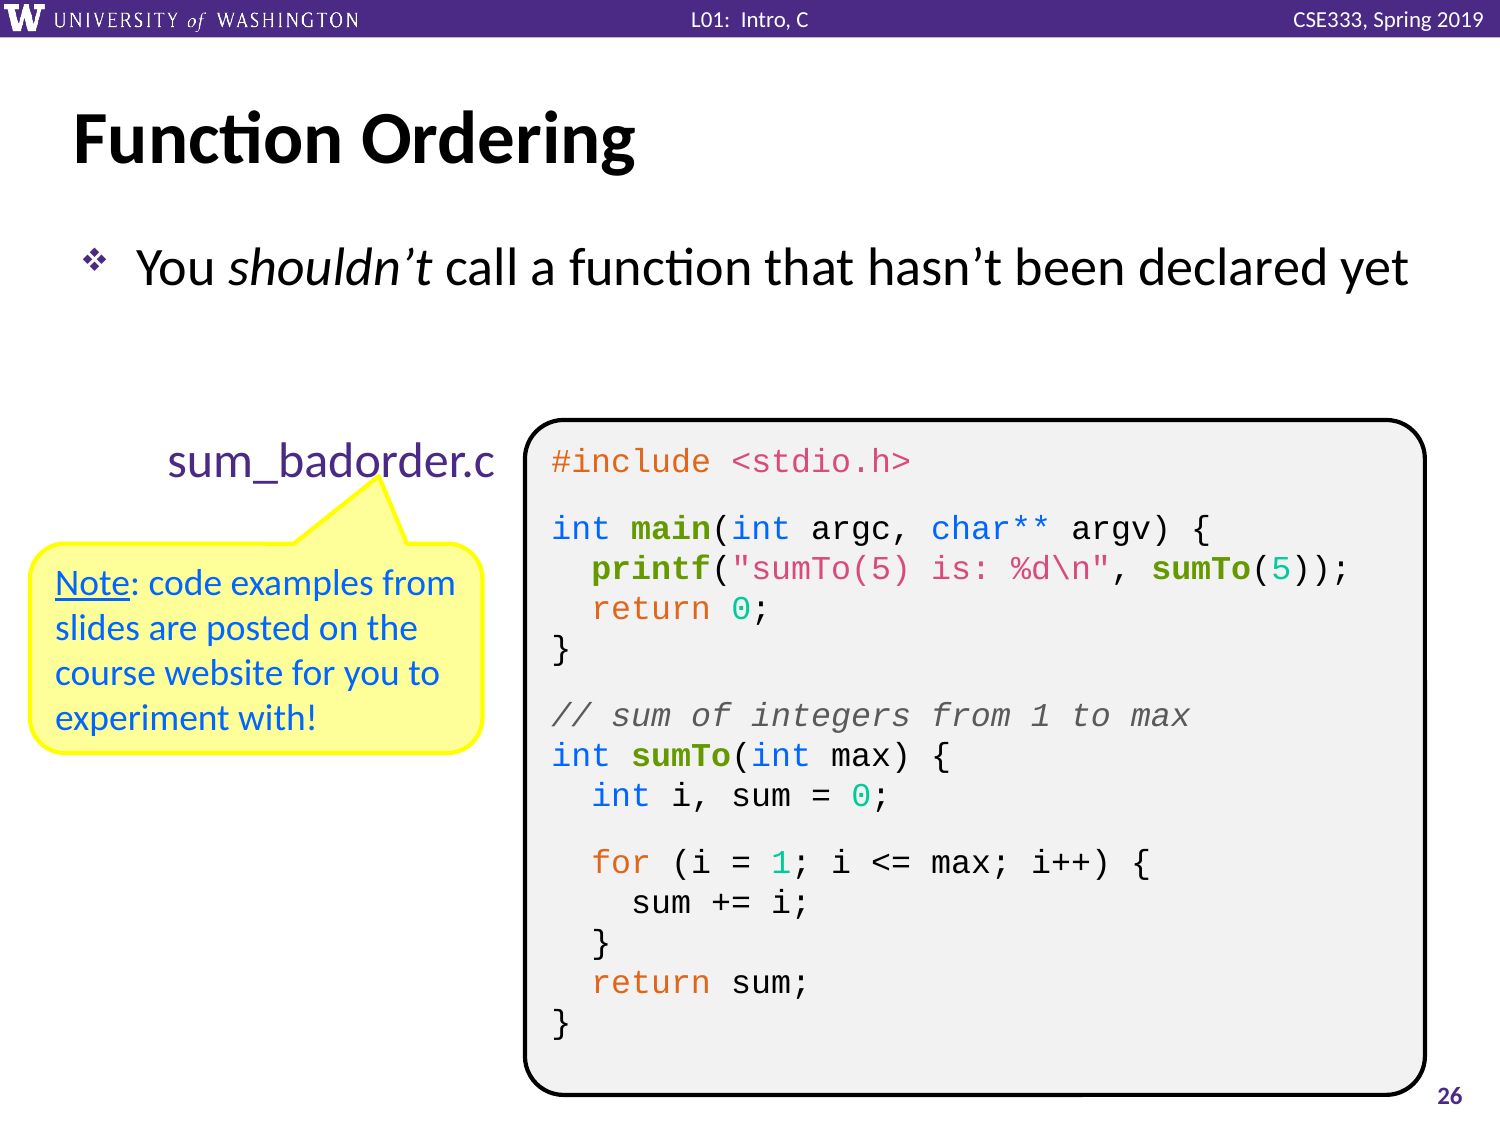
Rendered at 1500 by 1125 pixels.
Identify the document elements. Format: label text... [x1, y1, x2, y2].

picture [4, 4, 358, 32]
text_box #include <stdio.h> int main(int argc, char** argv) { printf("sumTo(5) is: %d\n", sumTo(5)); return 0; } // sum of integers from 1 to max int sumTo(int max) { int i, sum = 0; for (i = 1; i <= max; i++) { sum += i; } return sum; } [524, 419, 1425, 1095]
slide_number 26 [1400, 1065, 1500, 1125]
title Function Ordering [58, 71, 1438, 197]
text_box sum_badorder.c [29, 419, 510, 495]
text_box Note: code examples from slides are posted on the course website for you to experiment with! [29, 476, 483, 754]
list You shouldn’t call a function that hasn’t been declared yet [64, 223, 1438, 404]
